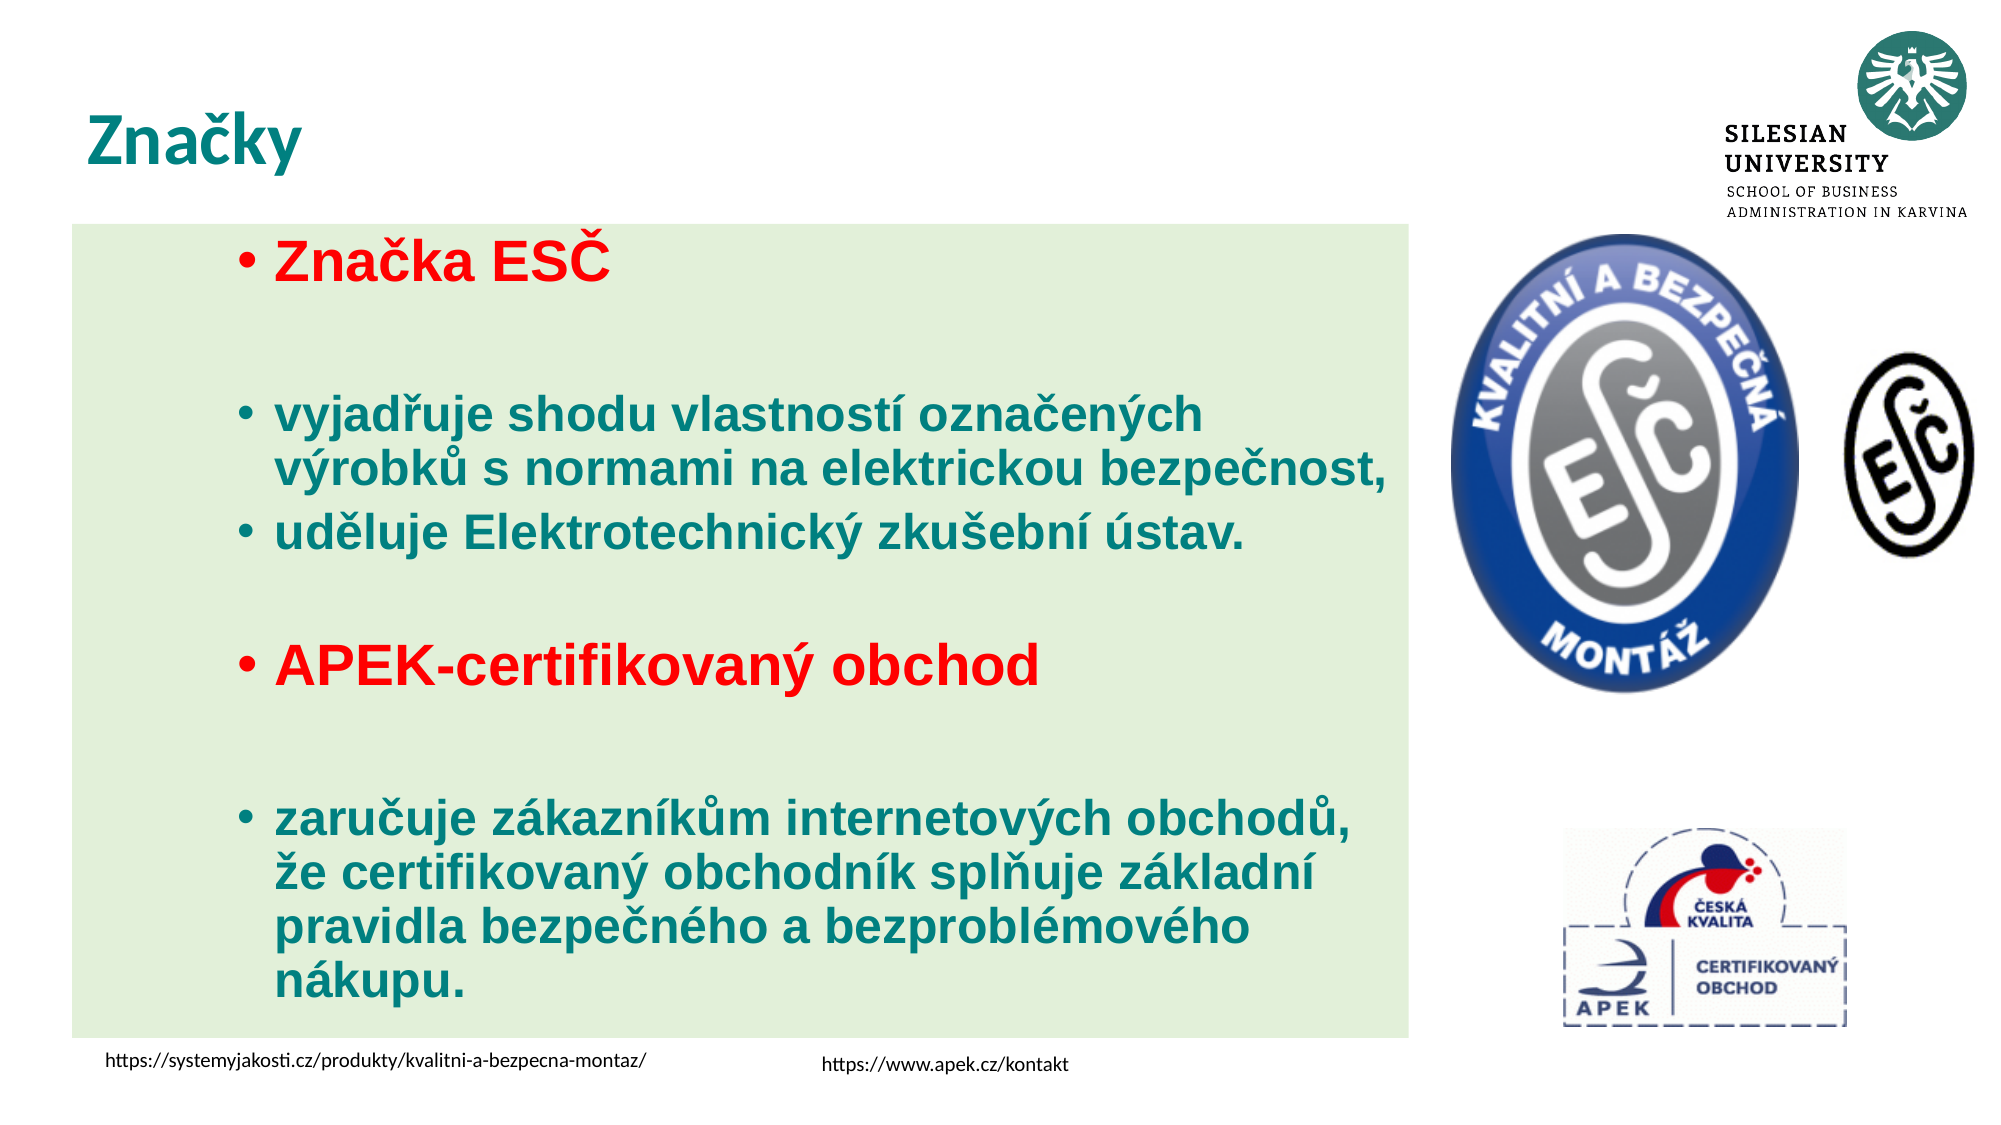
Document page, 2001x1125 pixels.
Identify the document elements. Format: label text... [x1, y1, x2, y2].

list Značka ESČ vyjadřuje shodu vlastností označených výrobků s normami na elektrickou bezpečnost, uděluje Elektrotechnický zkušební ústav. APEK-certifikovaný obchod zaručuje zákazníkům internetových obchodů, že certifikovaný obchodník splňuje základní pravidla bezpečného a bezproblémového nákupu. [72, 223, 1409, 1038]
picture [1451, 234, 1799, 704]
picture [1725, 31, 1967, 217]
title Značky [72, 87, 1187, 194]
text_box https://www.apek.cz/kontakt [806, 1043, 1085, 1083]
picture [1841, 348, 1978, 563]
picture [1563, 828, 1847, 1028]
text_box https://systemyjakosti.cz/produkty/kvalitni-a-bezpecna-montaz/ [90, 1039, 668, 1080]
